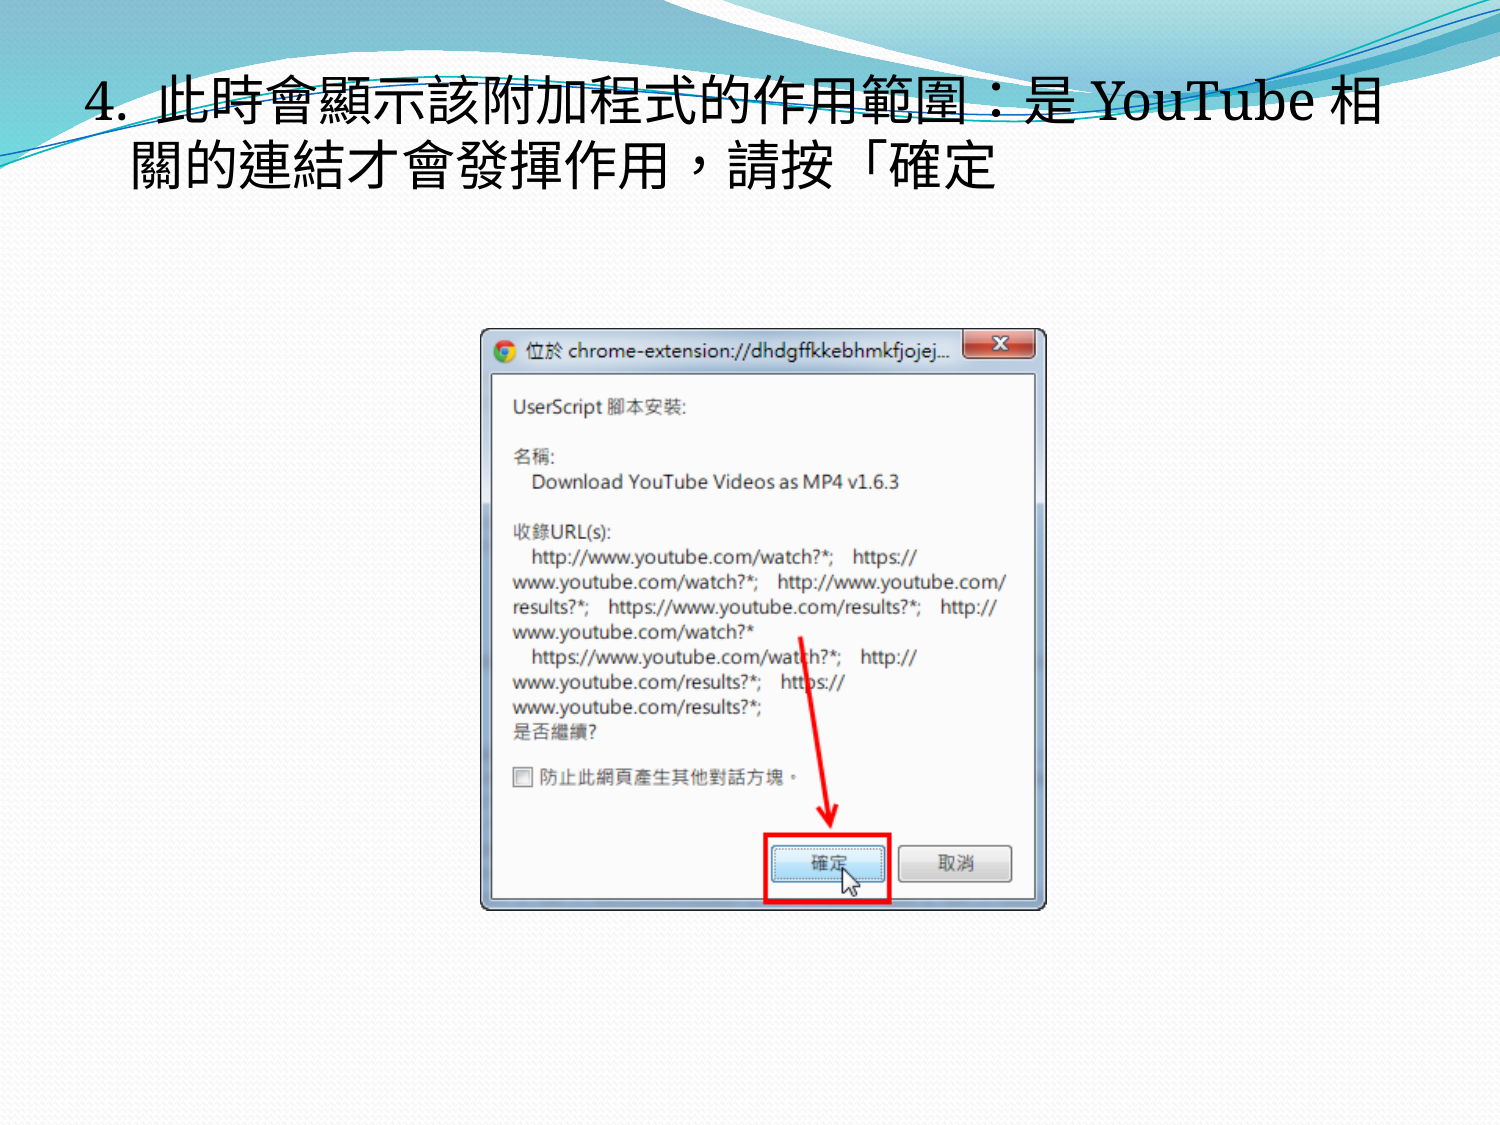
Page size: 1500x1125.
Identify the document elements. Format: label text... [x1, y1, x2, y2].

list 4. 此時會顯示該附加程式的作用範圍：是YouTube相關的連結才會發揮作用，請按「確定 [70, 58, 1421, 364]
picture [480, 327, 1047, 912]
